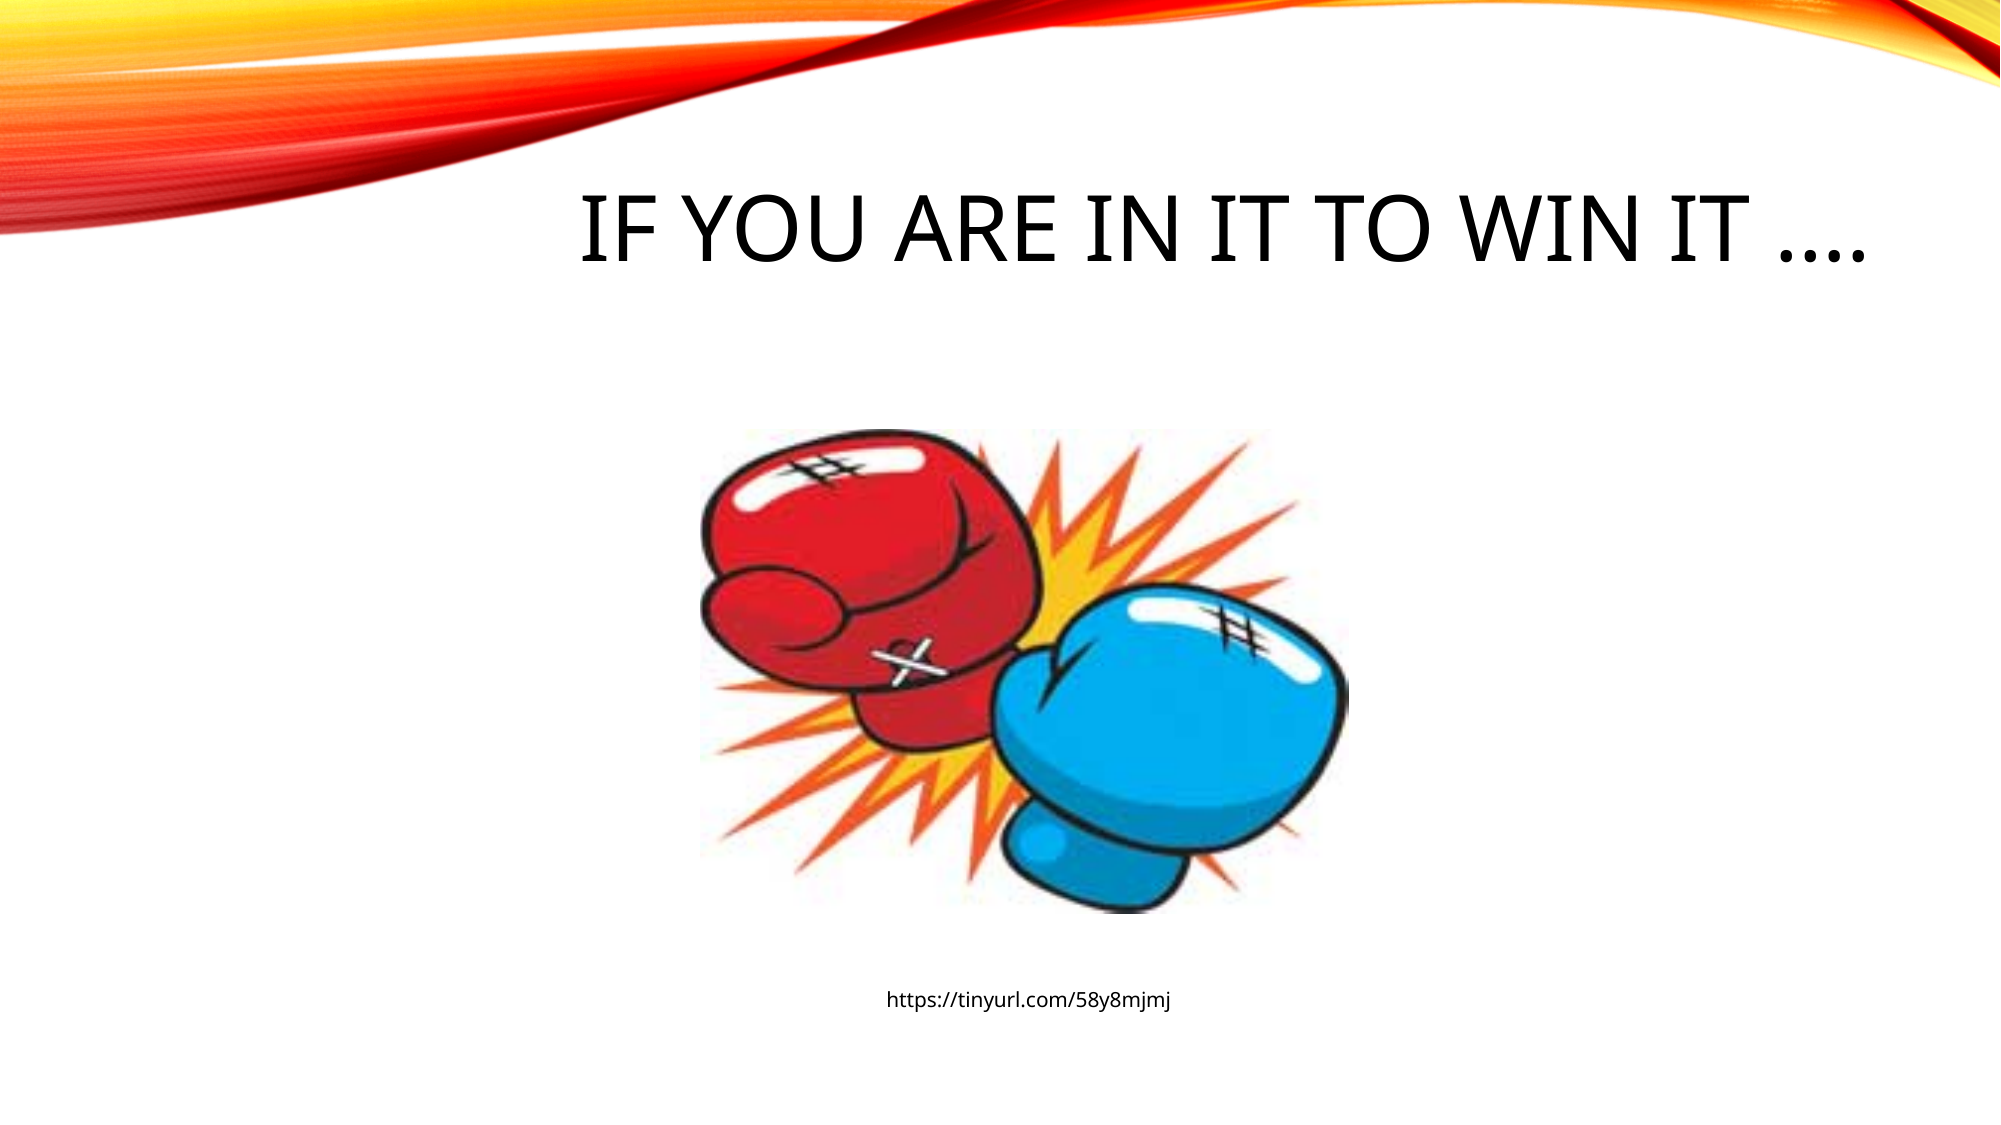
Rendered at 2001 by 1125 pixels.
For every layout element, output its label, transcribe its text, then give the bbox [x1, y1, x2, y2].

text_box https://tinyurl.com/58y8mjmj [871, 979, 1198, 1020]
picture [0, 0, 2000, 237]
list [699, 429, 1349, 915]
title If you are in it to win it …. [474, 125, 1888, 338]
